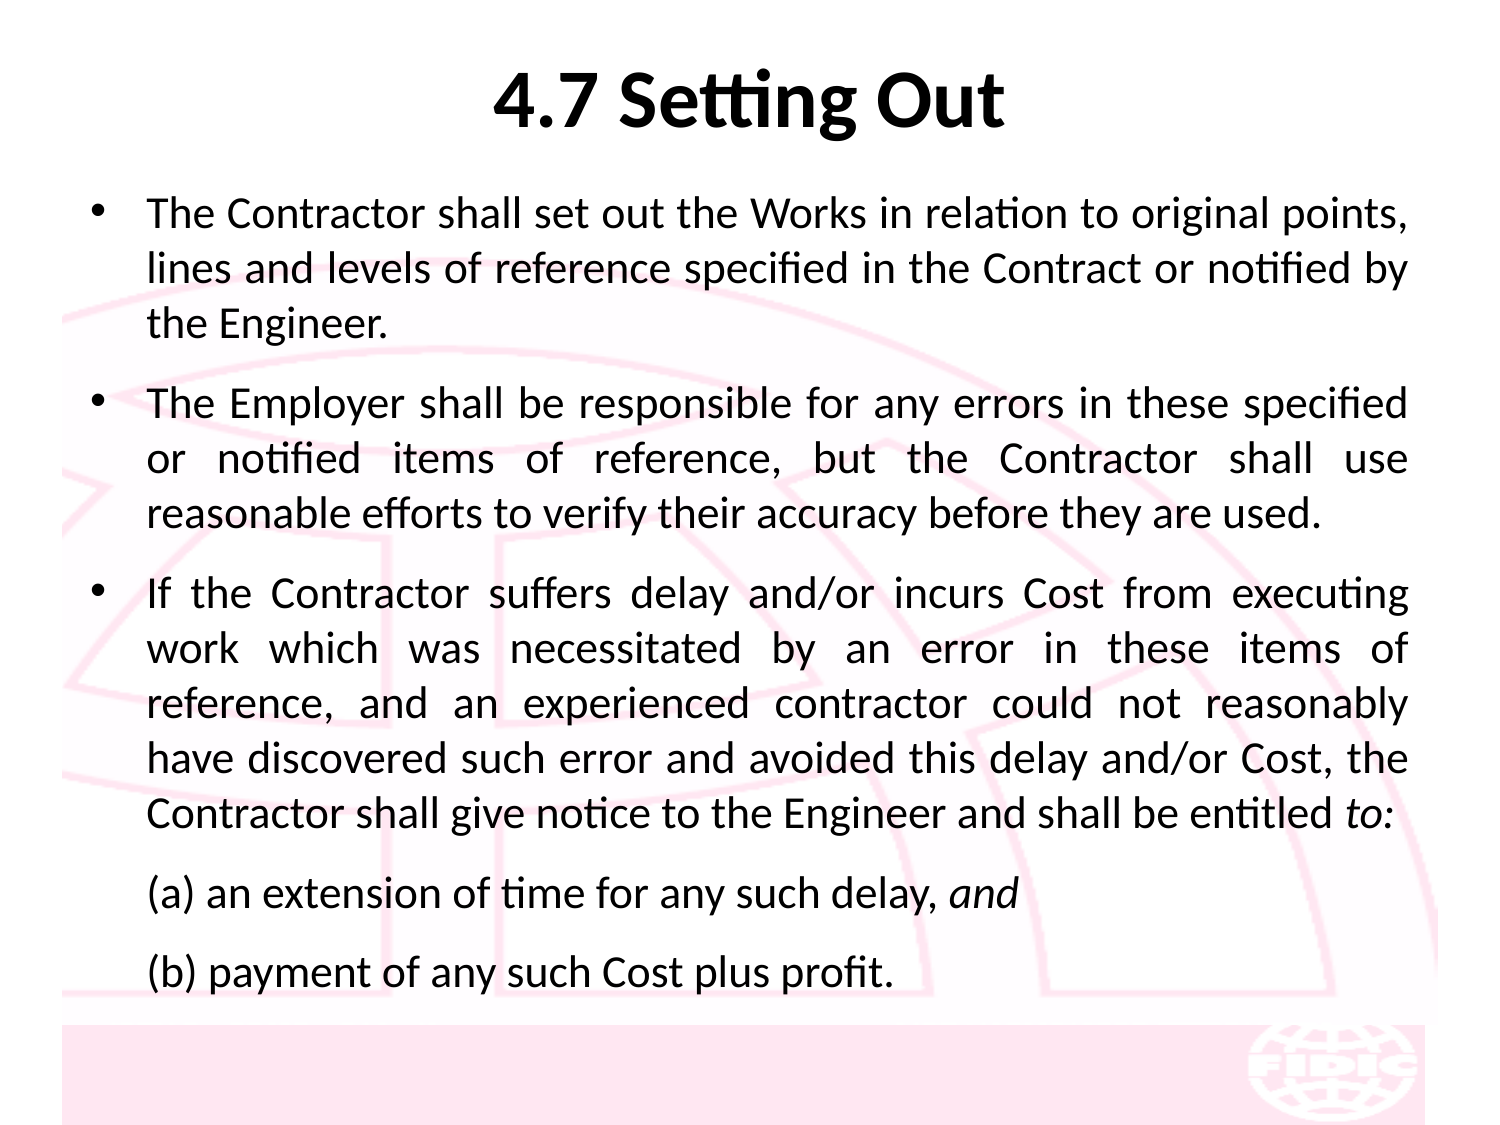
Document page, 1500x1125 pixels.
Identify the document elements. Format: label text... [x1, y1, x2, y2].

title 4.7 Setting Out [0, 0, 1500, 188]
list The Contractor shall set out the Works in relation to original points, lines and levels of reference specified in the Contract or notified by the Engineer. The Employer shall be responsible for any errors in these specified or notified items of reference, but the Contractor shall use reasonable efforts to verify their accuracy before they are used. If the Contractor suffers delay and/or incurs Cost from executing work which was necessitated by an error in these items of reference, and an experienced contractor could not reasonably have discovered such error and avoided this delay and/or Cost, the Contractor shall give notice to the Engineer and shall be entitled to: (a) an extension of time for any such delay, and (b) payment of any such Cost plus profit. [75, 174, 1425, 1063]
